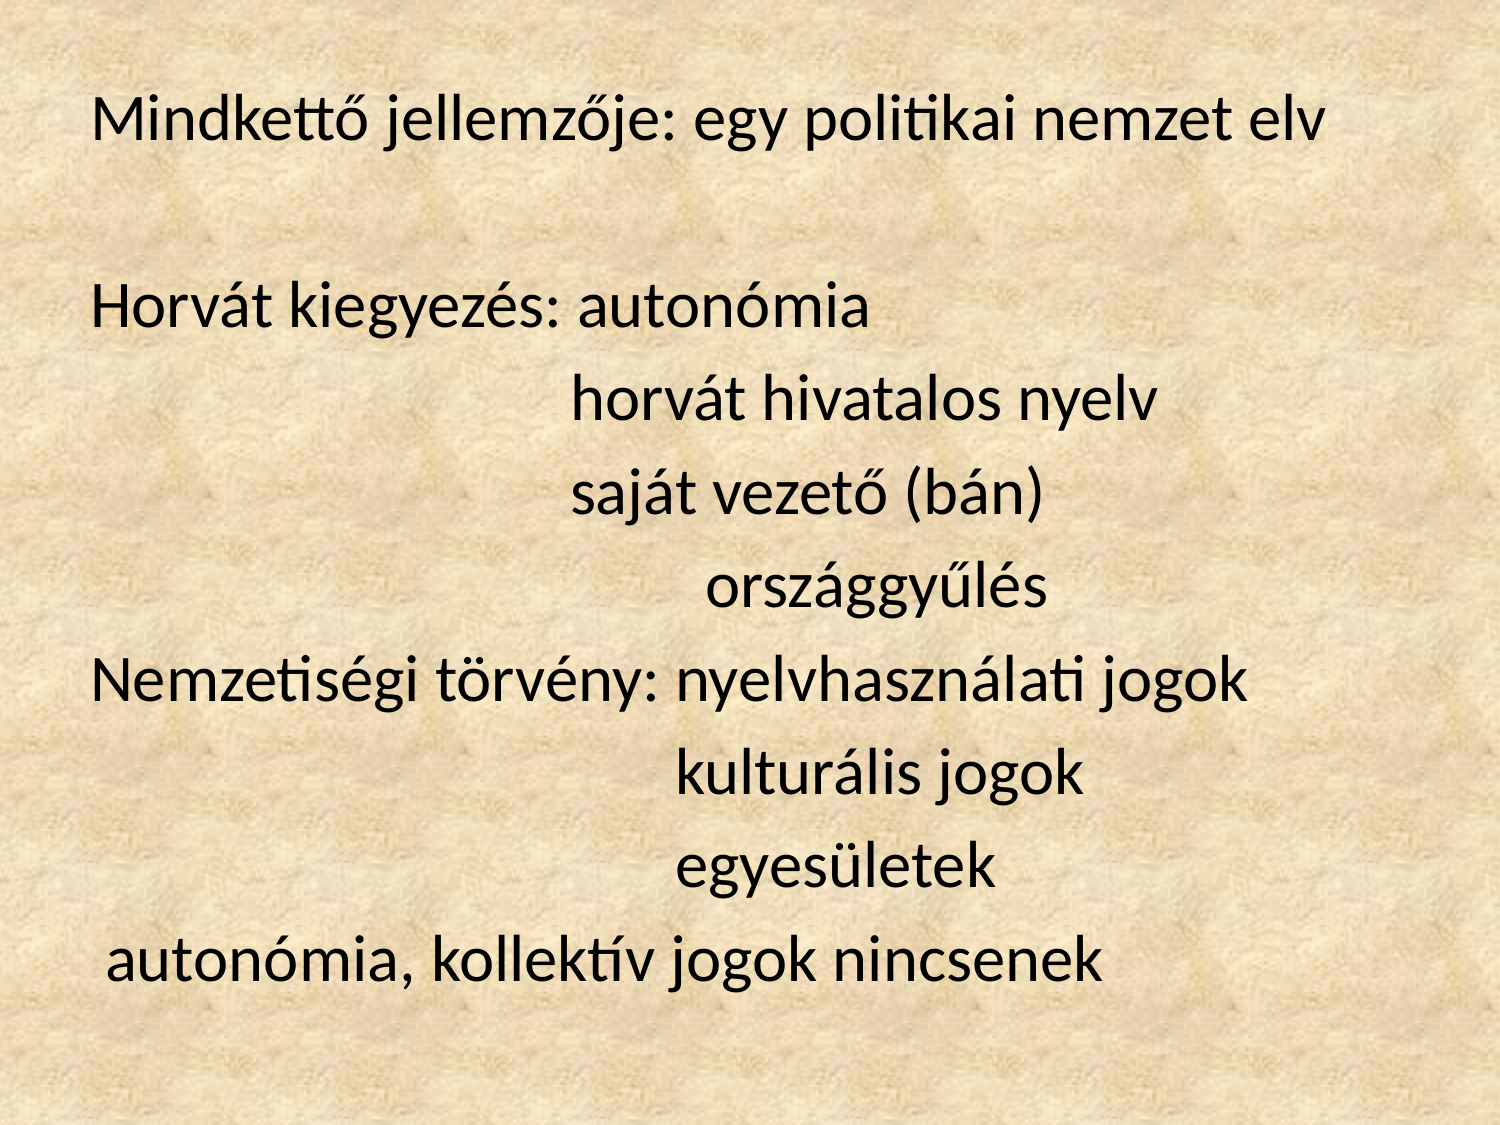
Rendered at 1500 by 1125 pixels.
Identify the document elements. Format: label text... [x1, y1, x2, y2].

list Mindkettő jellemzője: egy politikai nemzet elv Horvát kiegyezés: autonómia horvát hivatalos nyelv saját vezető (bán) országgyűlés Nemzetiségi törvény: nyelvhasználati jogok kulturális jogok egyesületek autonómia, kollektív jogok nincsenek [75, 66, 1425, 1059]
picture [0, 0, 1500, 1125]
